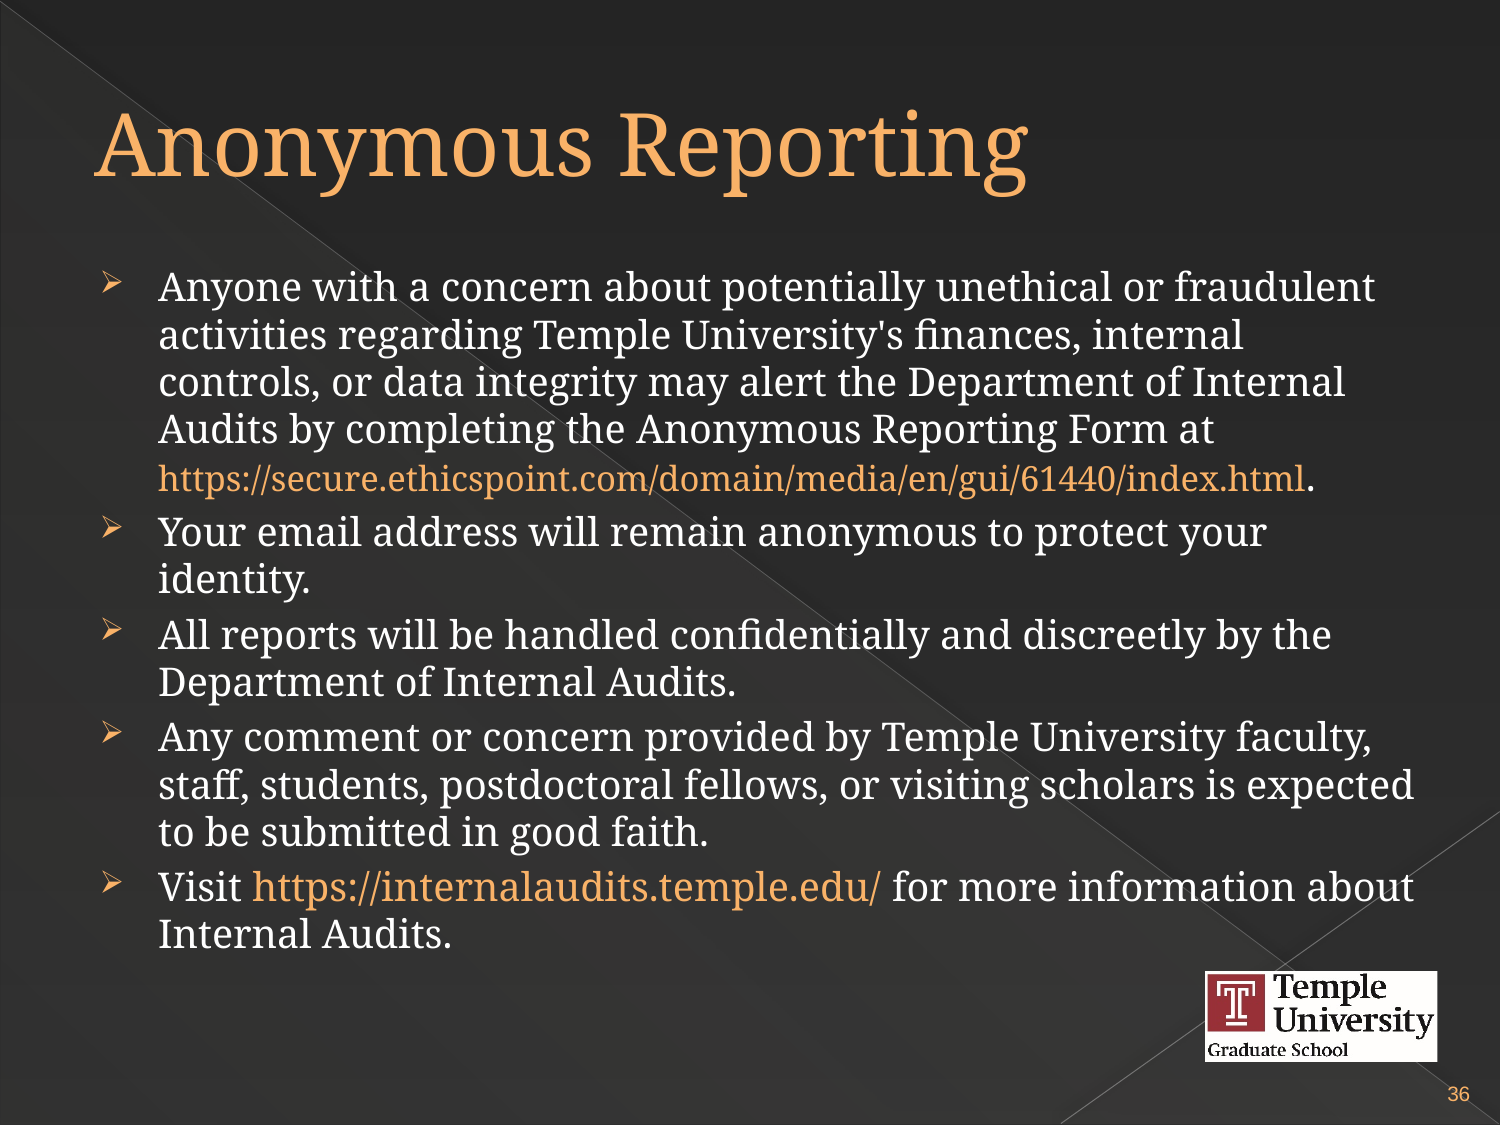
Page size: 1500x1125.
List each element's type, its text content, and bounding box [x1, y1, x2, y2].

list Anyone with a concern about potentially unethical or fraudulent activities regarding Temple University's finances, internal controls, or data integrity may alert the Department of Internal Audits by completing the Anonymous Reporting Form at https://secure.ethicspoint.com/domain/media/en/gui/61440/index.html. Your email address will remain anonymous to protect your identity. All reports will be handled confidentially and discreetly by the Department of Internal Audits. Any comment or concern provided by Temple University faculty, staff, students, postdoctoral fellows, or visiting scholars is expected to be submitted in good faith. Visit https://internalaudits.temple.edu/ for more information about Internal Audits. [75, 254, 1432, 972]
title Anonymous Reporting [0, 43, 1500, 239]
picture [1204, 971, 1438, 1062]
slide_number 36 [1417, 1062, 1500, 1113]
